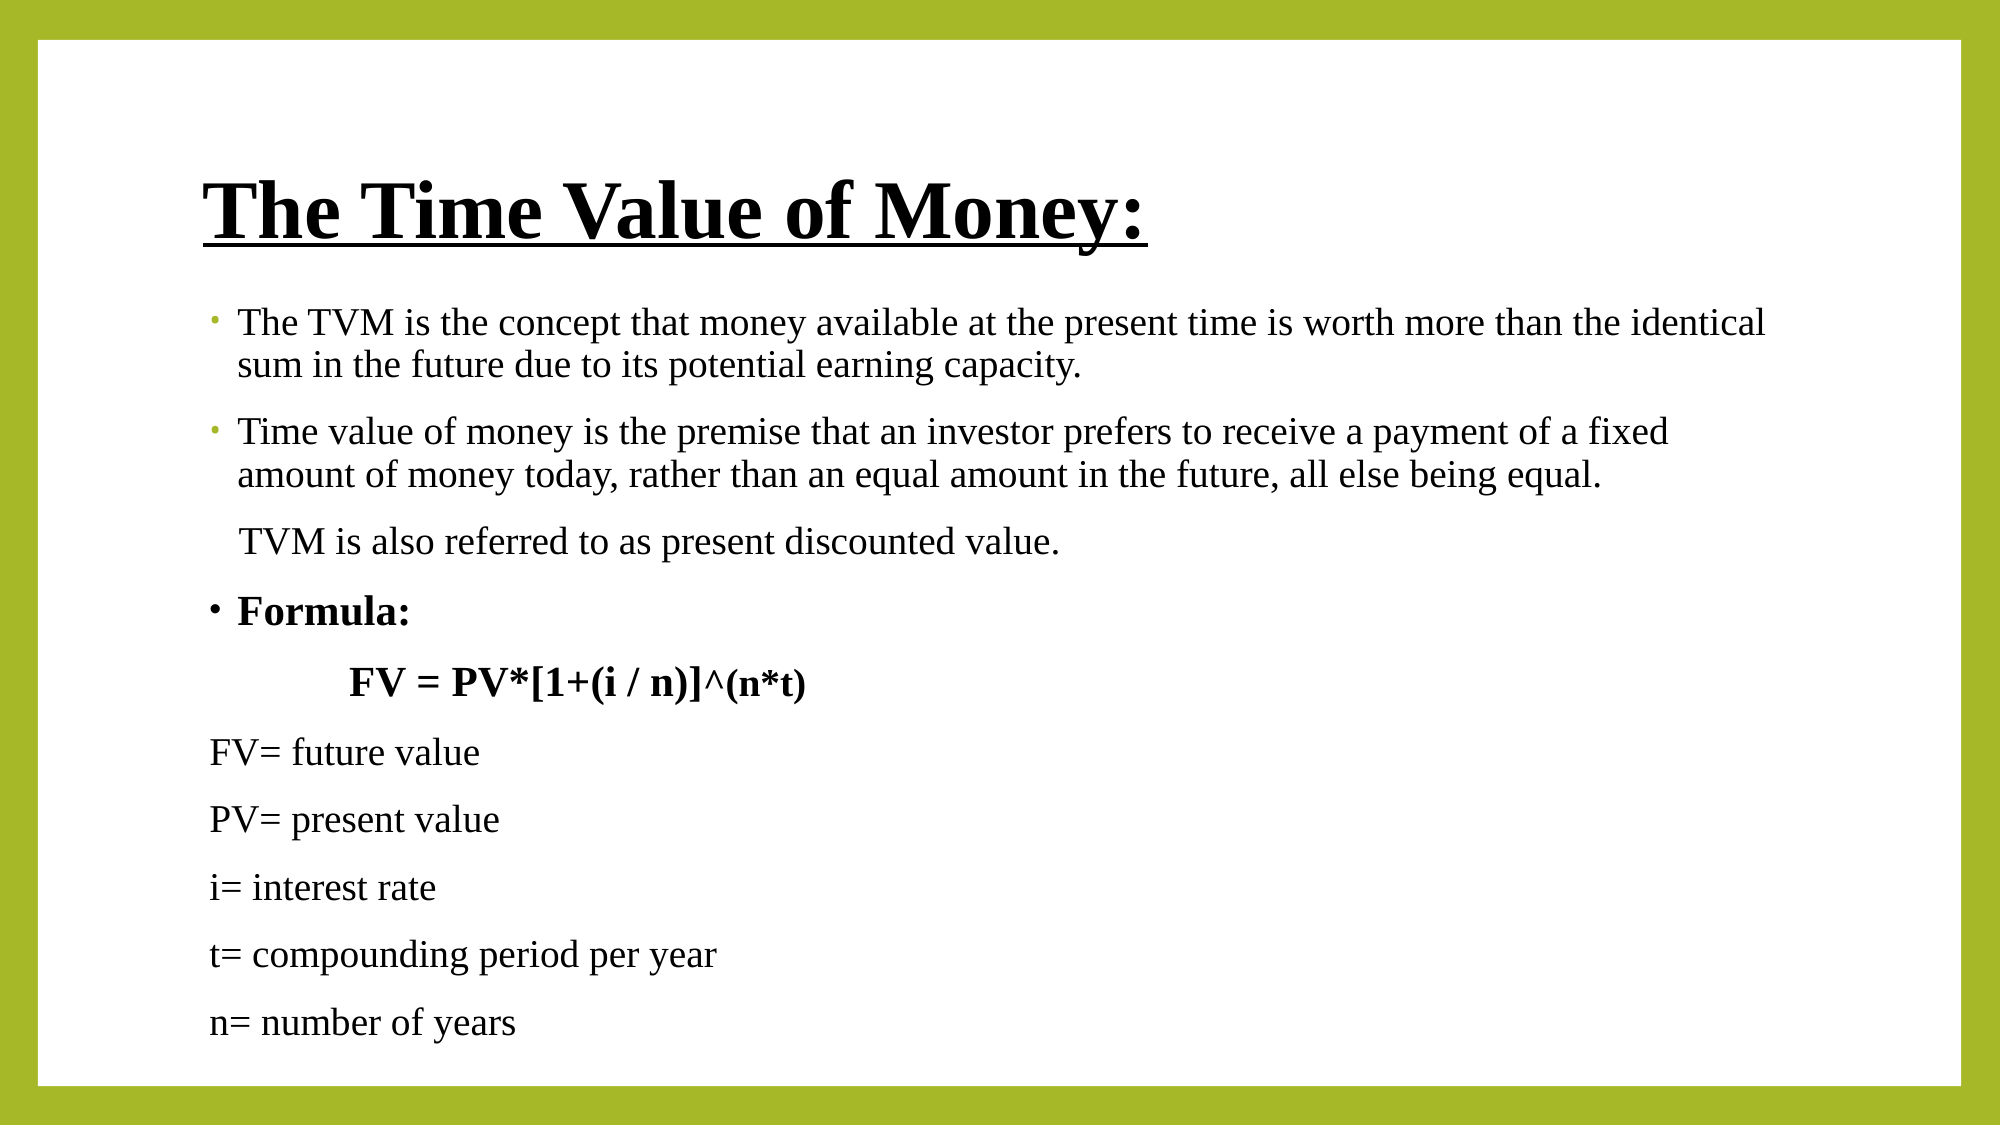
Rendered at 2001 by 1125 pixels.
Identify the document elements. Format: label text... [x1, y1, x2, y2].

title The Time Value of Money: [187, 99, 1808, 293]
list The TVM is the concept that money available at the present time is worth more than the identical sum in the future due to its potential earning capacity. Time value of money is the premise that an investor prefers to receive a payment of a fixed amount of money today, rather than an equal amount in the future, all else being equal. TVM is also referred to as present discounted value. Formula: FV = PV*[1+(i / n)]^(n*t) FV= future value PV= present value i= interest rate t= compounding period per year n= number of years [187, 293, 1808, 1055]
